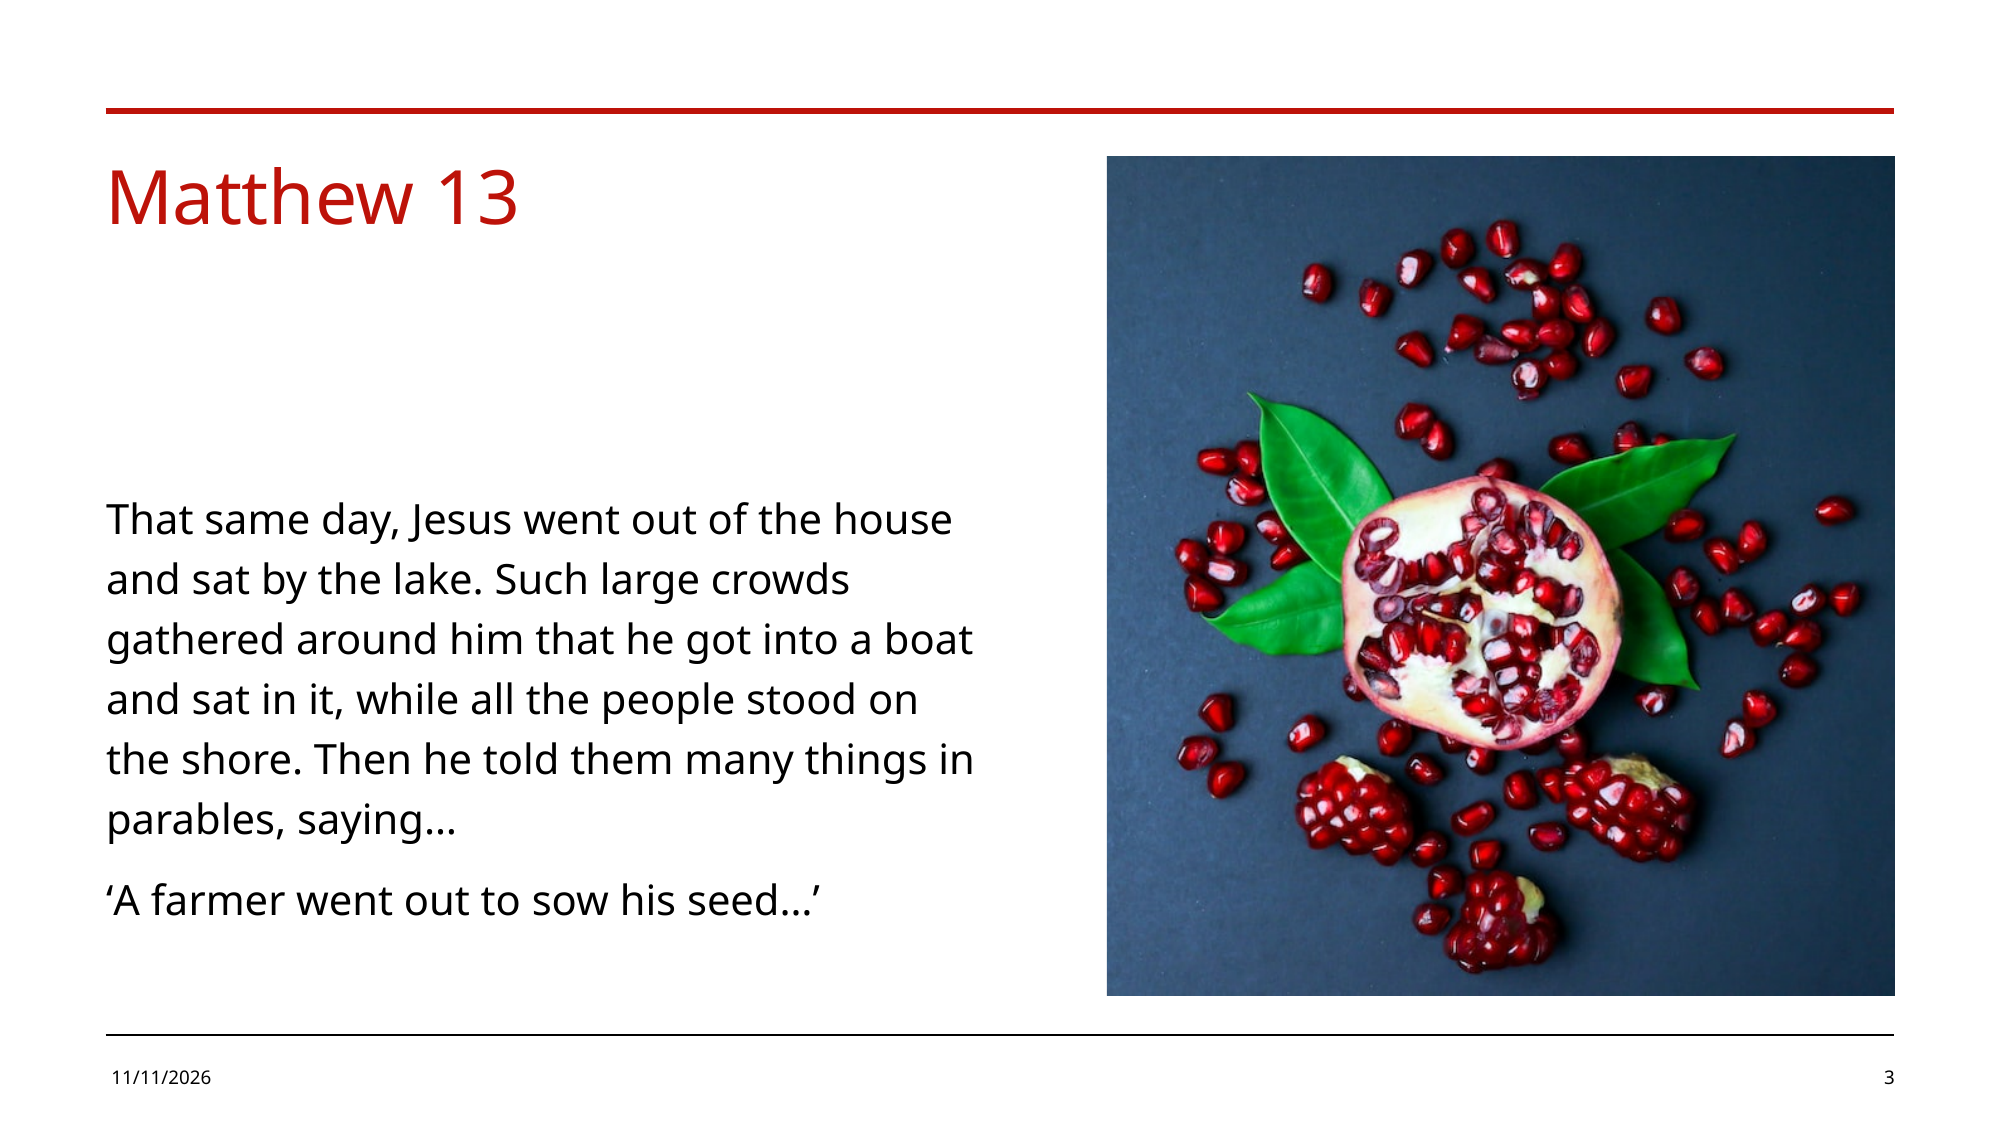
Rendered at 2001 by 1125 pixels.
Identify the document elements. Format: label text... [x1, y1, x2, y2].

picture [1106, 156, 1895, 996]
slide_number 3 [1757, 1057, 1910, 1109]
list That same day, Jesus went out of the house and sat by the lake. Such large crowds gathered around him that he got into a boat and sat in it, while all the people stood on the shore. Then he told them many things in parables, saying… ‘A farmer went out to sow his seed…’ [91, 474, 1001, 996]
title Matthew 13 [90, 156, 1000, 456]
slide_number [96, 1057, 586, 1109]
